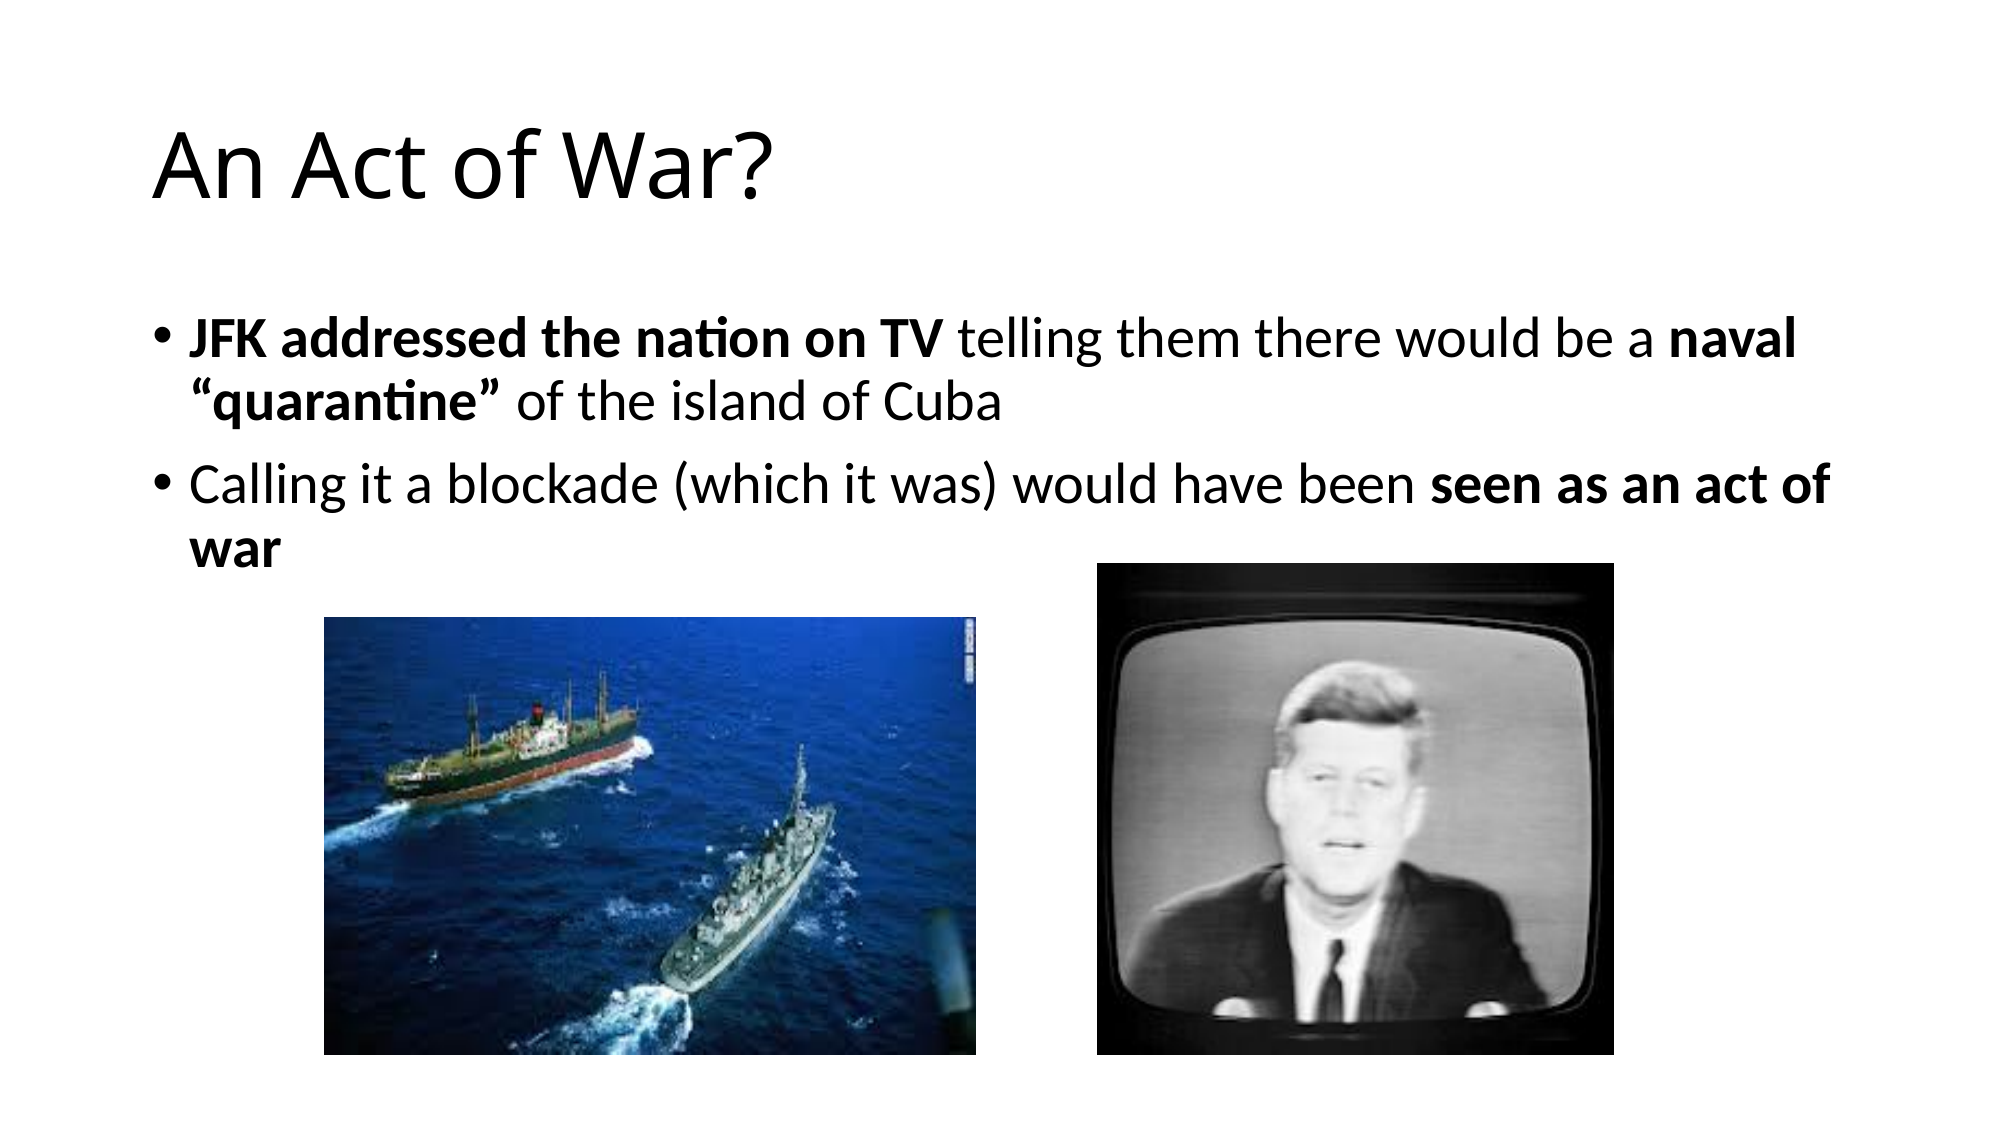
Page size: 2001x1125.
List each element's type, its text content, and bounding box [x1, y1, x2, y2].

picture [324, 617, 976, 1055]
title An Act of War? [137, 59, 1863, 278]
picture [1097, 563, 1614, 1055]
list JFK addressed the nation on TV telling them there would be a naval “quarantine” of the island of Cuba Calling it a blockade (which it was) would have been seen as an act of war [137, 299, 1863, 1014]
